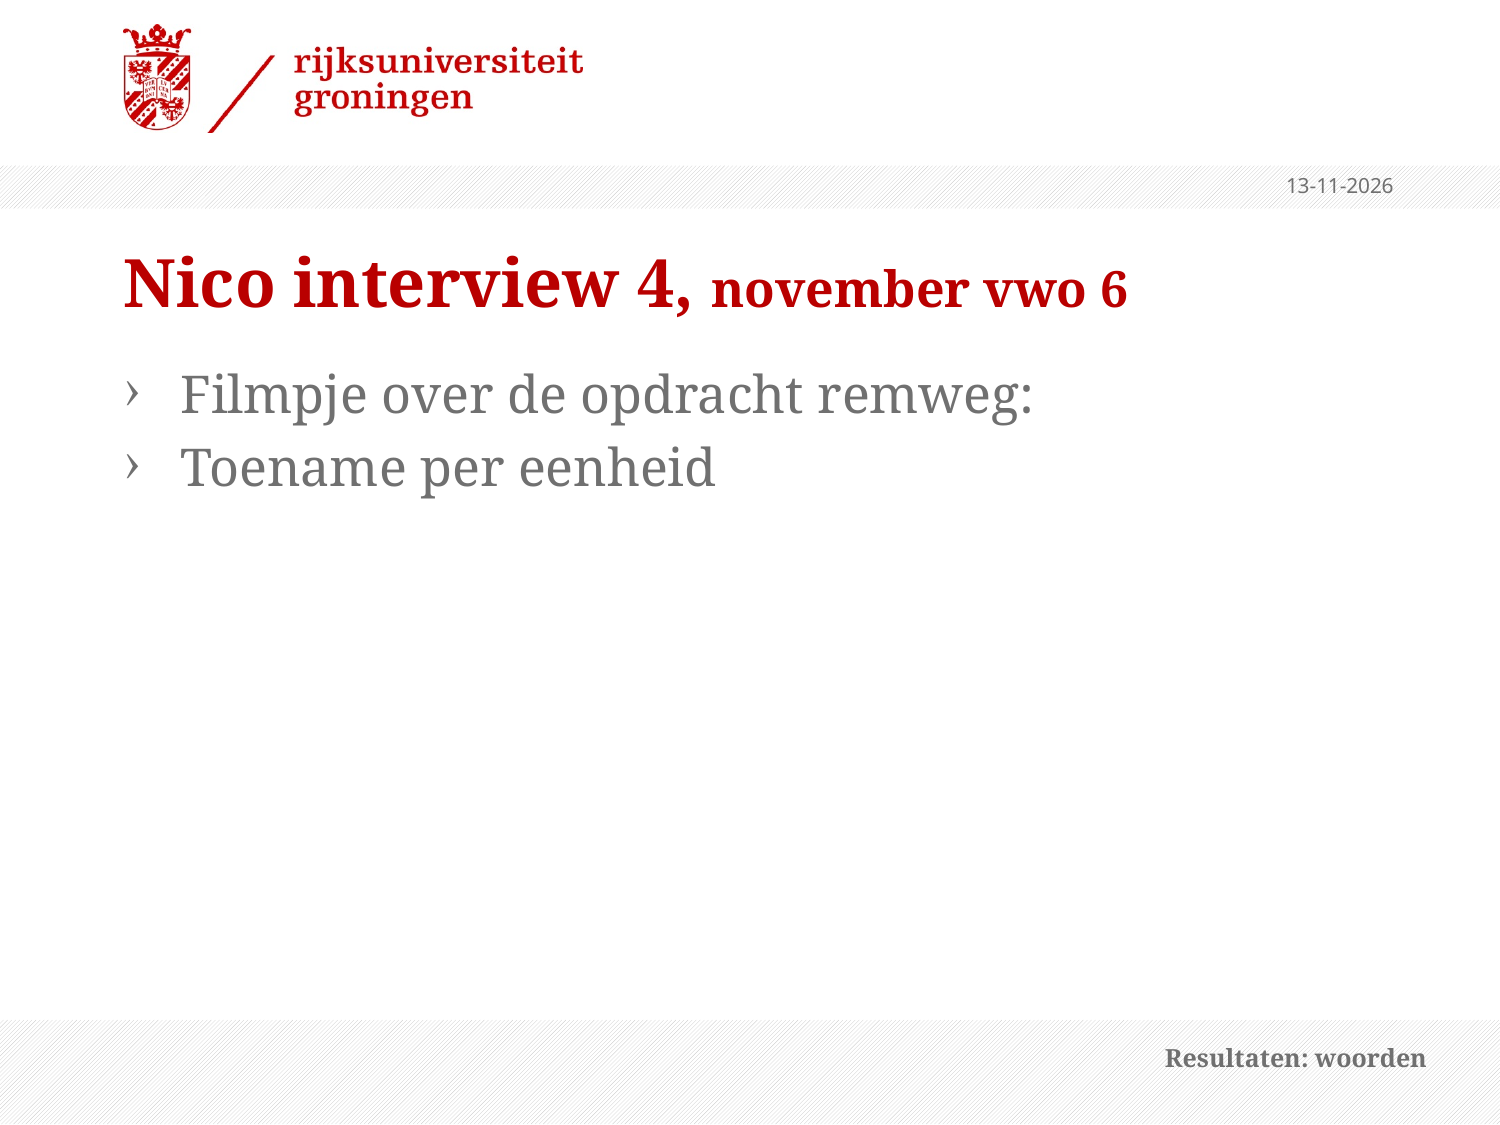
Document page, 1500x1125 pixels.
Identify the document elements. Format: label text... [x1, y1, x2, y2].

text_box Resultaten: woorden [1092, 1034, 1500, 1080]
title Nico interview 4, november vwo 6 [123, 240, 1426, 349]
picture [123, 24, 583, 133]
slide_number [1081, 165, 1394, 209]
list Filmpje over de opdracht remweg: Toename per eenheid [123, 361, 1426, 1000]
